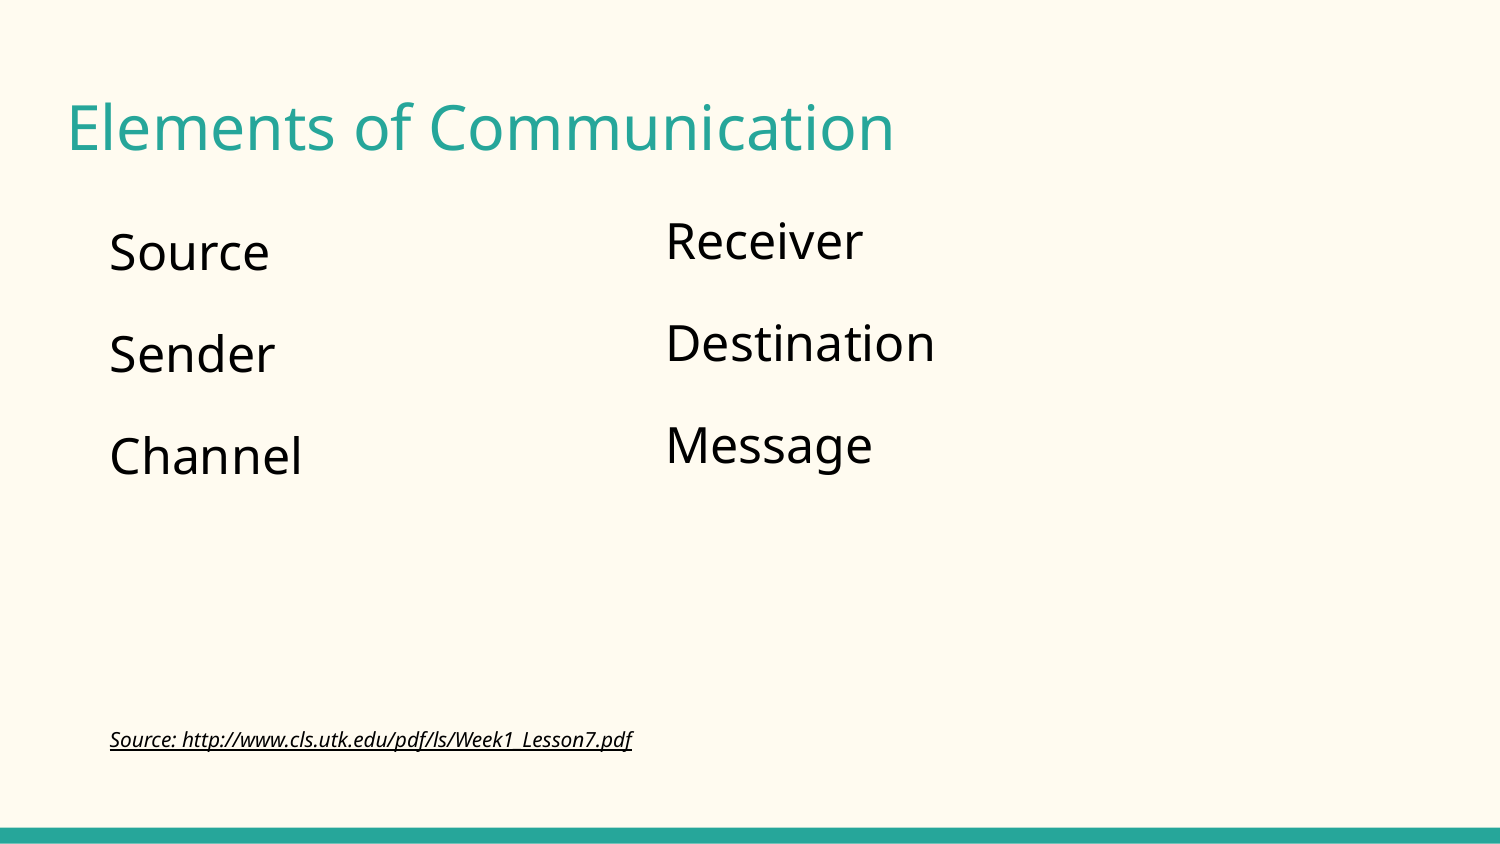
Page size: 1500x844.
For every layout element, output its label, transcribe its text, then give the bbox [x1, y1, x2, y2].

list Receiver Destination Message [637, 185, 1343, 746]
list Source Sender Channel Source: http://www.cls.utk.edu/pdf/ls/Week1_Lesson7.pdf [82, 196, 1480, 757]
title Elements of Communication [51, 72, 1449, 174]
